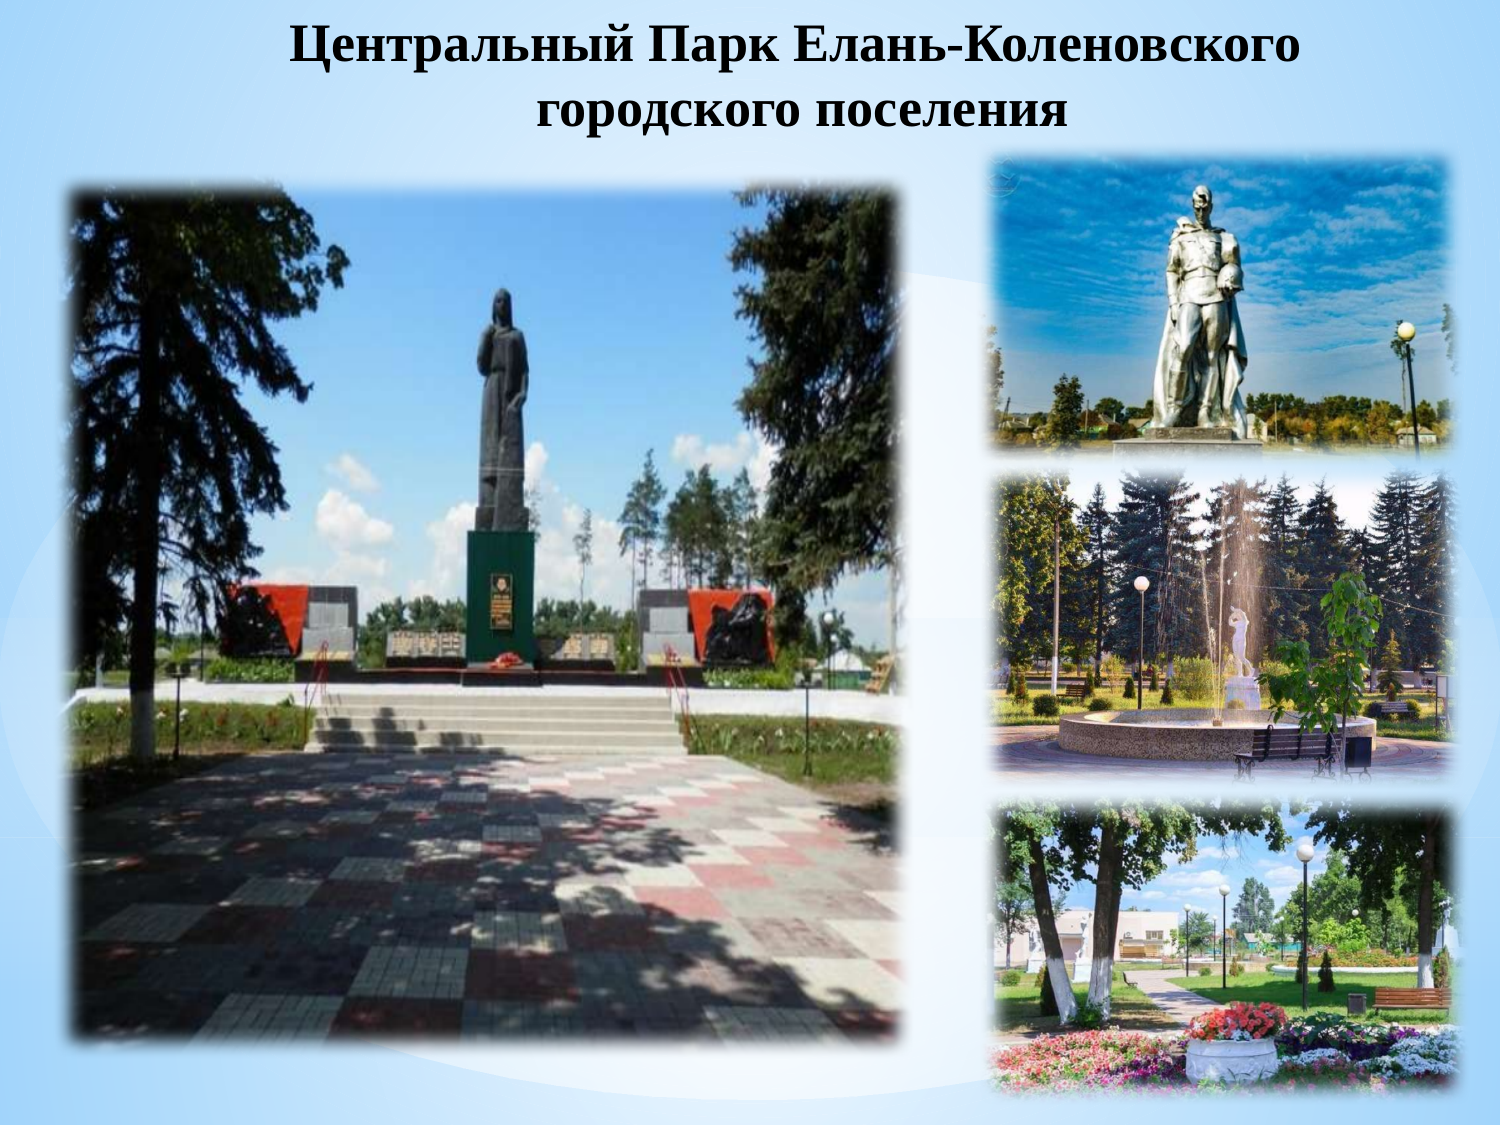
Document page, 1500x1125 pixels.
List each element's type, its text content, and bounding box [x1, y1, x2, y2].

picture [52, 172, 916, 1059]
picture [975, 141, 1471, 1107]
text_box Центральный Парк Елань-Коленовского городского поселения [163, 0, 1442, 145]
